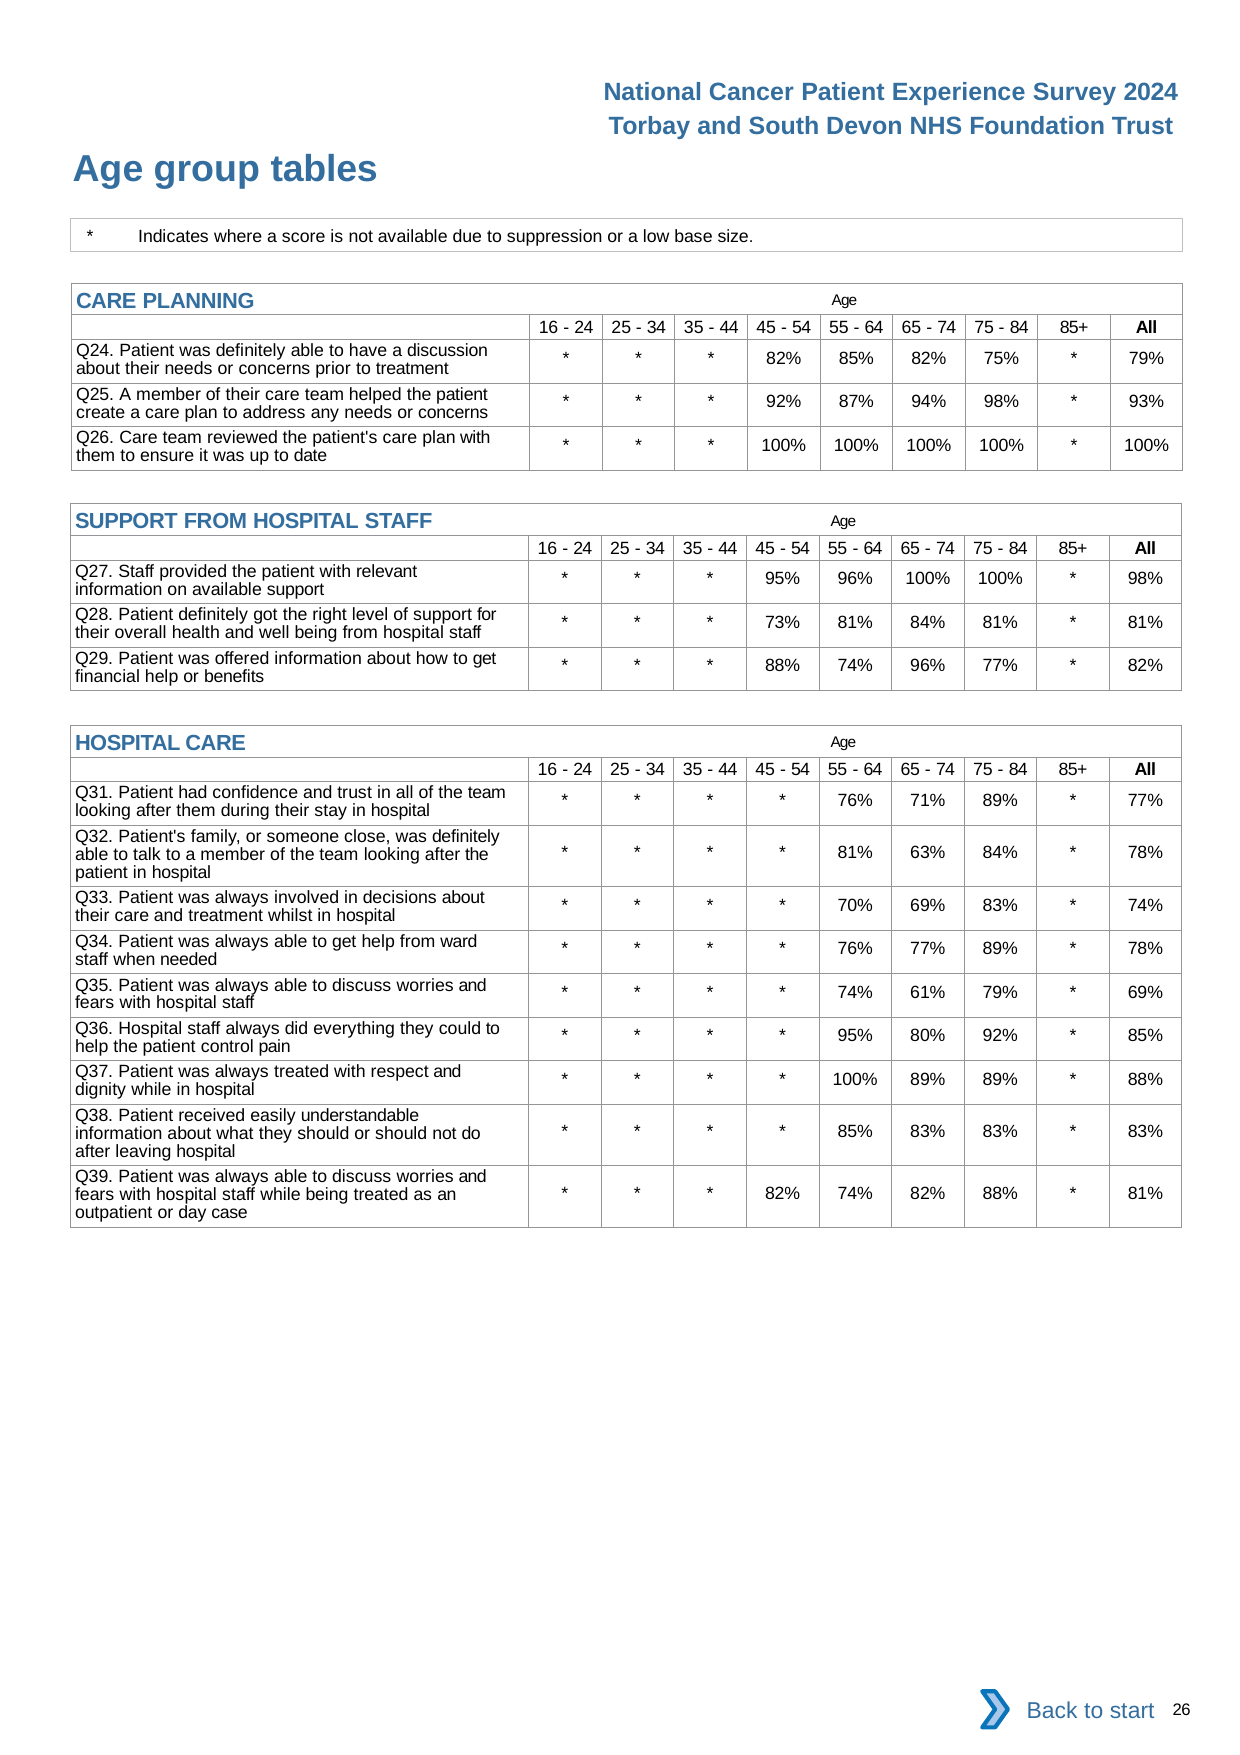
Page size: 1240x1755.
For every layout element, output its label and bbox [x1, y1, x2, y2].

table_cell [602, 931, 673, 973]
table_cell [1110, 648, 1181, 690]
table_cell [71, 648, 528, 690]
table_cell [747, 604, 819, 647]
table_cell [602, 1105, 673, 1165]
table_cell [892, 1061, 964, 1104]
table_cell [1037, 648, 1109, 690]
table_cell [529, 1061, 601, 1104]
table_cell [965, 604, 1036, 647]
table_cell [820, 604, 891, 647]
table_cell [966, 384, 1037, 426]
table_cell [1110, 604, 1181, 647]
table_cell [529, 536, 601, 560]
table_cell [71, 1061, 528, 1104]
table_cell [892, 782, 964, 825]
table_cell [893, 427, 965, 470]
table_cell [892, 536, 964, 560]
table_cell [821, 340, 892, 383]
table_cell [529, 561, 601, 603]
slide_number [1170, 1699, 1234, 1720]
table_cell [1110, 782, 1181, 825]
table_cell [529, 1105, 601, 1165]
table_cell [892, 826, 964, 886]
table_cell [530, 315, 602, 339]
table_cell [674, 887, 746, 930]
table_cell [71, 782, 528, 825]
table_cell [71, 758, 528, 781]
table_cell [71, 1018, 528, 1060]
table_cell [965, 758, 1036, 781]
table_cell [820, 1166, 891, 1227]
table_cell [529, 931, 601, 973]
table_cell [674, 758, 746, 781]
table_header [71, 504, 1181, 535]
table_cell [602, 561, 673, 603]
table_cell [71, 1166, 528, 1227]
table_cell [1111, 384, 1182, 426]
table_cell [965, 1166, 1036, 1227]
table_cell [1110, 1018, 1181, 1060]
table_cell [1037, 826, 1109, 886]
table_cell [674, 1018, 746, 1060]
table_cell [1038, 340, 1110, 383]
table_cell [71, 931, 528, 973]
table_cell [1110, 561, 1181, 603]
table_cell [892, 758, 964, 781]
table_cell [892, 604, 964, 647]
table_cell [71, 974, 528, 1017]
table_cell [893, 340, 965, 383]
table_cell [820, 1105, 891, 1165]
table_cell [1110, 1105, 1181, 1165]
table_cell [529, 648, 601, 690]
table_cell [1111, 315, 1182, 339]
table_cell [602, 648, 673, 690]
table_cell [674, 1061, 746, 1104]
table_cell [529, 1018, 601, 1060]
table_cell [603, 384, 674, 426]
table_cell [1037, 604, 1109, 647]
table_cell [747, 1018, 819, 1060]
table_cell [821, 384, 892, 426]
table_cell [820, 561, 891, 603]
table_cell [965, 1105, 1036, 1165]
table_cell [675, 427, 747, 470]
table_cell [1037, 974, 1109, 1017]
table_cell [1038, 427, 1110, 470]
table_cell [820, 1061, 891, 1104]
table_cell [603, 340, 674, 383]
table_cell [529, 974, 601, 1017]
table_cell [1037, 887, 1109, 930]
table_cell [674, 604, 746, 647]
text_box [588, 68, 1194, 147]
table_cell [820, 826, 891, 886]
table_cell [674, 561, 746, 603]
table_cell [966, 427, 1037, 470]
table_cell [892, 1166, 964, 1227]
table_cell [675, 384, 747, 426]
table_cell [748, 384, 820, 426]
table_cell [529, 758, 601, 781]
table_cell [674, 1166, 746, 1227]
table_cell [530, 384, 602, 426]
table_cell [674, 931, 746, 973]
table_cell [965, 931, 1036, 973]
table_cell [820, 758, 891, 781]
table_cell [820, 931, 891, 973]
table_cell [602, 887, 673, 930]
table_cell [674, 536, 746, 560]
text_box [70, 218, 1183, 252]
table_cell [747, 561, 819, 603]
table_cell [1111, 427, 1182, 470]
table_cell [1037, 931, 1109, 973]
table_cell [72, 315, 529, 339]
table_cell [892, 648, 964, 690]
table_cell [1110, 1061, 1181, 1104]
table_header [71, 726, 1181, 757]
table_cell [1037, 536, 1109, 560]
table_cell [965, 974, 1036, 1017]
table_cell [965, 648, 1036, 690]
table_cell [602, 826, 673, 886]
table_cell [1111, 340, 1182, 383]
table_cell [1110, 826, 1181, 886]
table_cell [674, 974, 746, 1017]
table_cell [72, 427, 529, 470]
table_cell [820, 536, 891, 560]
table_cell [1110, 931, 1181, 973]
table_cell [603, 427, 674, 470]
table_cell [71, 887, 528, 930]
table_cell [71, 561, 528, 603]
table_cell [1110, 1166, 1181, 1227]
table_cell [602, 974, 673, 1017]
table_cell [1037, 782, 1109, 825]
table_cell [965, 536, 1036, 560]
table_cell [1110, 758, 1181, 781]
table_cell [529, 1166, 601, 1227]
table_cell [1038, 315, 1110, 339]
table_cell [72, 340, 529, 383]
table_cell [747, 758, 819, 781]
table_cell [821, 315, 892, 339]
table_cell [820, 887, 891, 930]
table_cell [530, 427, 602, 470]
table_header [72, 284, 1182, 314]
table_cell [965, 887, 1036, 930]
table_cell [893, 315, 965, 339]
table_cell [893, 384, 965, 426]
table_cell [747, 648, 819, 690]
table_cell [1037, 758, 1109, 781]
table_cell [892, 561, 964, 603]
table_cell [820, 648, 891, 690]
table_cell [602, 1061, 673, 1104]
table_cell [965, 826, 1036, 886]
table_cell [1037, 1061, 1109, 1104]
table_cell [674, 648, 746, 690]
table_cell [748, 340, 820, 383]
table_cell [965, 1061, 1036, 1104]
table_cell [1037, 561, 1109, 603]
table_cell [747, 931, 819, 973]
table_cell [530, 340, 602, 383]
table_cell [529, 782, 601, 825]
table_cell [71, 826, 528, 886]
table_cell [821, 427, 892, 470]
table_cell [71, 604, 528, 647]
table_cell [674, 782, 746, 825]
table_cell [966, 340, 1037, 383]
table_cell [820, 974, 891, 1017]
table_cell [72, 384, 529, 426]
table_cell [529, 826, 601, 886]
table_cell [892, 974, 964, 1017]
table_cell [747, 974, 819, 1017]
table_cell [675, 340, 747, 383]
table_cell [892, 1018, 964, 1060]
table_cell [1037, 1105, 1109, 1165]
table_cell [1110, 887, 1181, 930]
table_cell [1038, 384, 1110, 426]
table_cell [747, 782, 819, 825]
table_cell [602, 536, 673, 560]
table_cell [602, 758, 673, 781]
table_cell [602, 782, 673, 825]
title [70, 252, 690, 438]
table_cell [674, 826, 746, 886]
title [70, 144, 690, 218]
table_cell [1037, 1018, 1109, 1060]
table_cell [892, 1105, 964, 1165]
table_cell [529, 604, 601, 647]
table_cell [674, 1105, 746, 1165]
table_cell [820, 782, 891, 825]
table_cell [1037, 1166, 1109, 1227]
table_cell [747, 1166, 819, 1227]
table_cell [602, 1166, 673, 1227]
table_cell [602, 604, 673, 647]
table_cell [748, 315, 820, 339]
table_cell [747, 826, 819, 886]
table_cell [1110, 974, 1181, 1017]
table_cell [747, 1105, 819, 1165]
table_cell [71, 1105, 528, 1165]
table_cell [965, 782, 1036, 825]
table_cell [603, 315, 674, 339]
table_cell [747, 1061, 819, 1104]
table_cell [820, 1018, 891, 1060]
table_cell [529, 887, 601, 930]
table_cell [1110, 536, 1181, 560]
table_cell [602, 1018, 673, 1060]
table_cell [892, 887, 964, 930]
table_cell [747, 887, 819, 930]
table_cell [965, 561, 1036, 603]
text_box [981, 1677, 1170, 1741]
table_cell [965, 1018, 1036, 1060]
table_cell [747, 536, 819, 560]
table_cell [675, 315, 747, 339]
table_cell [71, 536, 528, 560]
table_cell [748, 427, 820, 470]
table_cell [892, 931, 964, 973]
table_cell [966, 315, 1037, 339]
